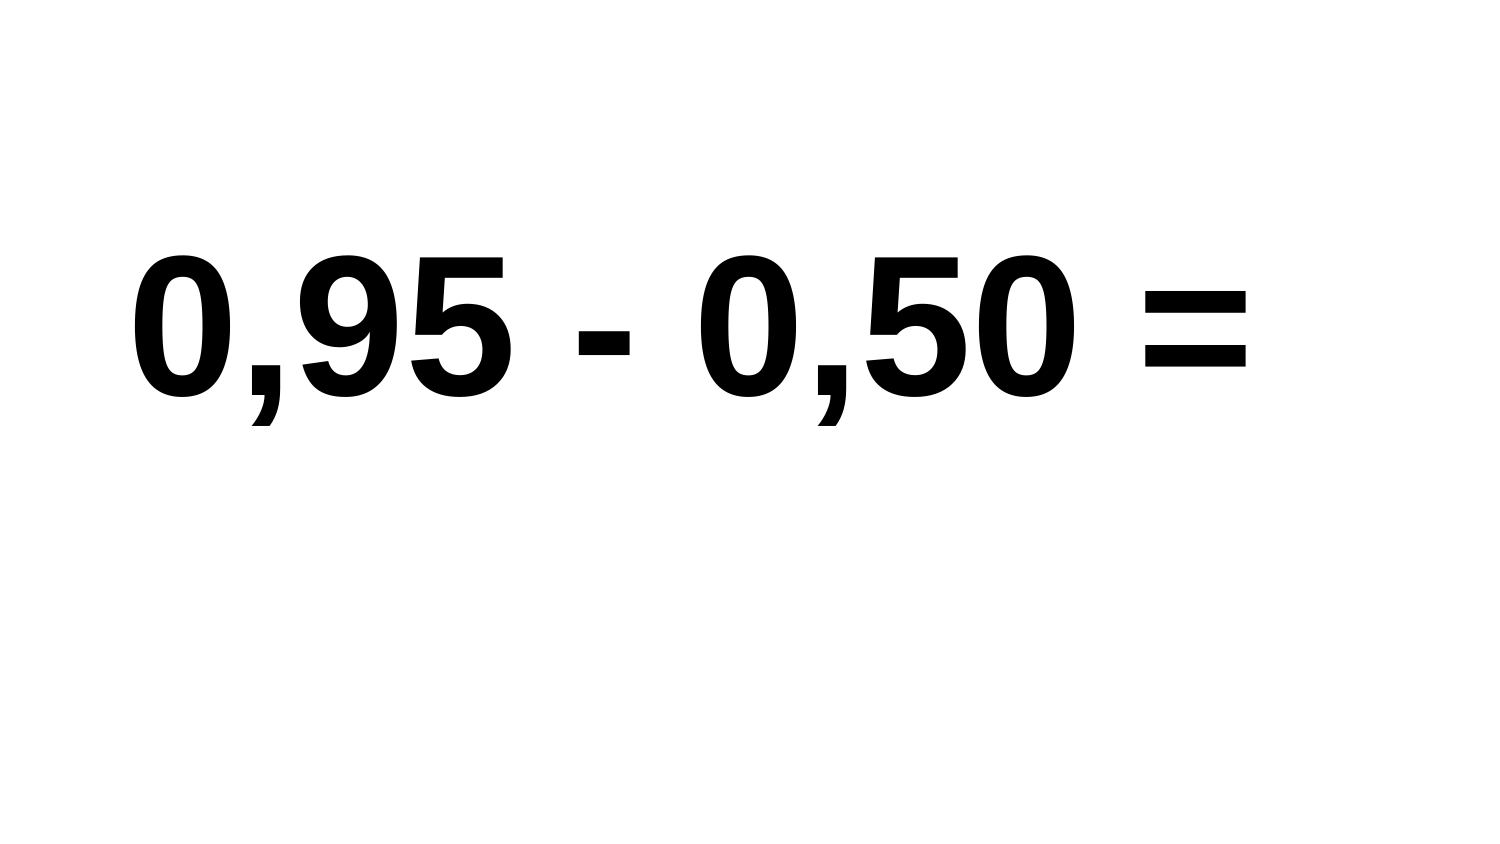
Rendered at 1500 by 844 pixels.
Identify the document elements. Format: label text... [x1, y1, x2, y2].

text_box 0,95 - 0,50 = [112, 259, 1388, 450]
